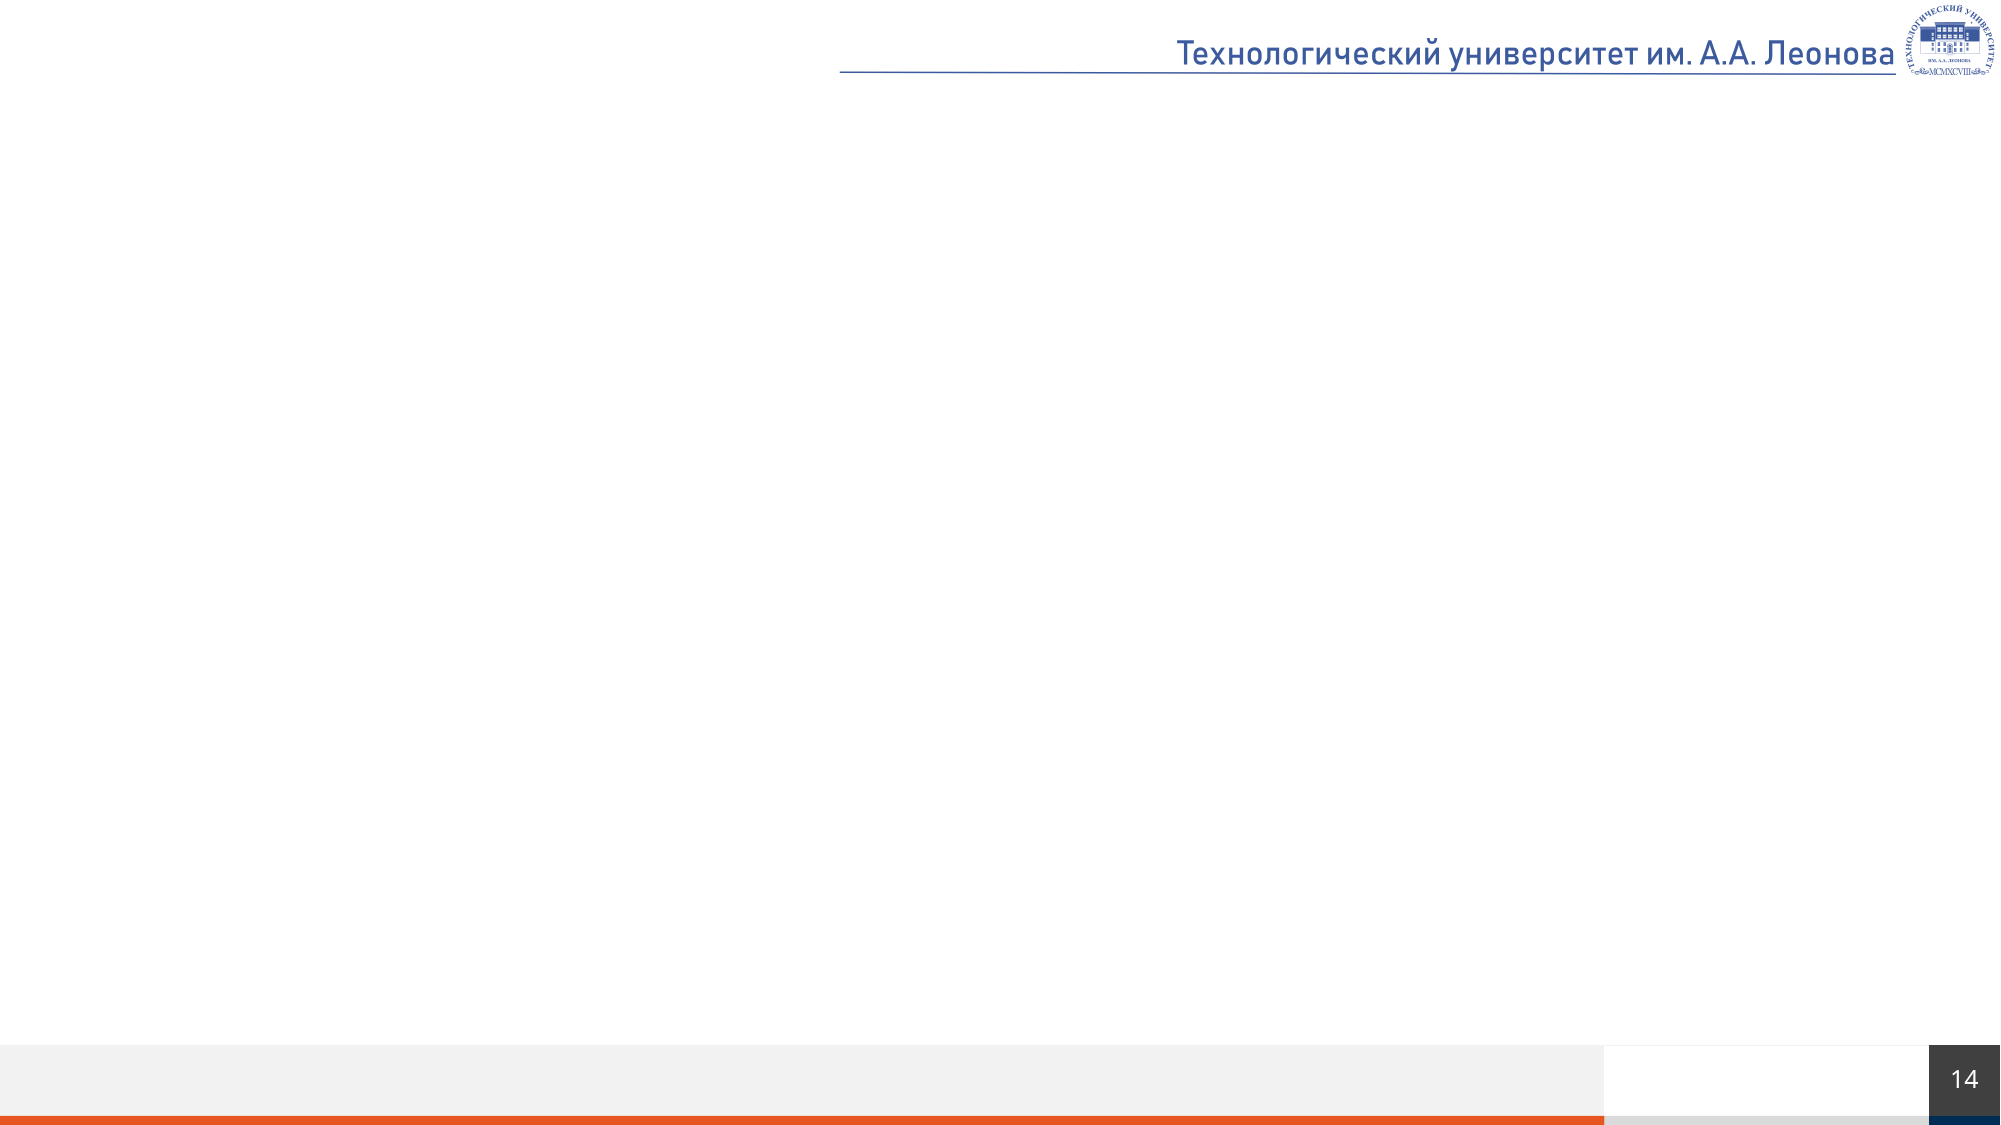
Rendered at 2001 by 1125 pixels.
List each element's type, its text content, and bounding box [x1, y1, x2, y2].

picture [823, 0, 2001, 112]
slide_number 14 [1929, 1045, 2000, 1116]
